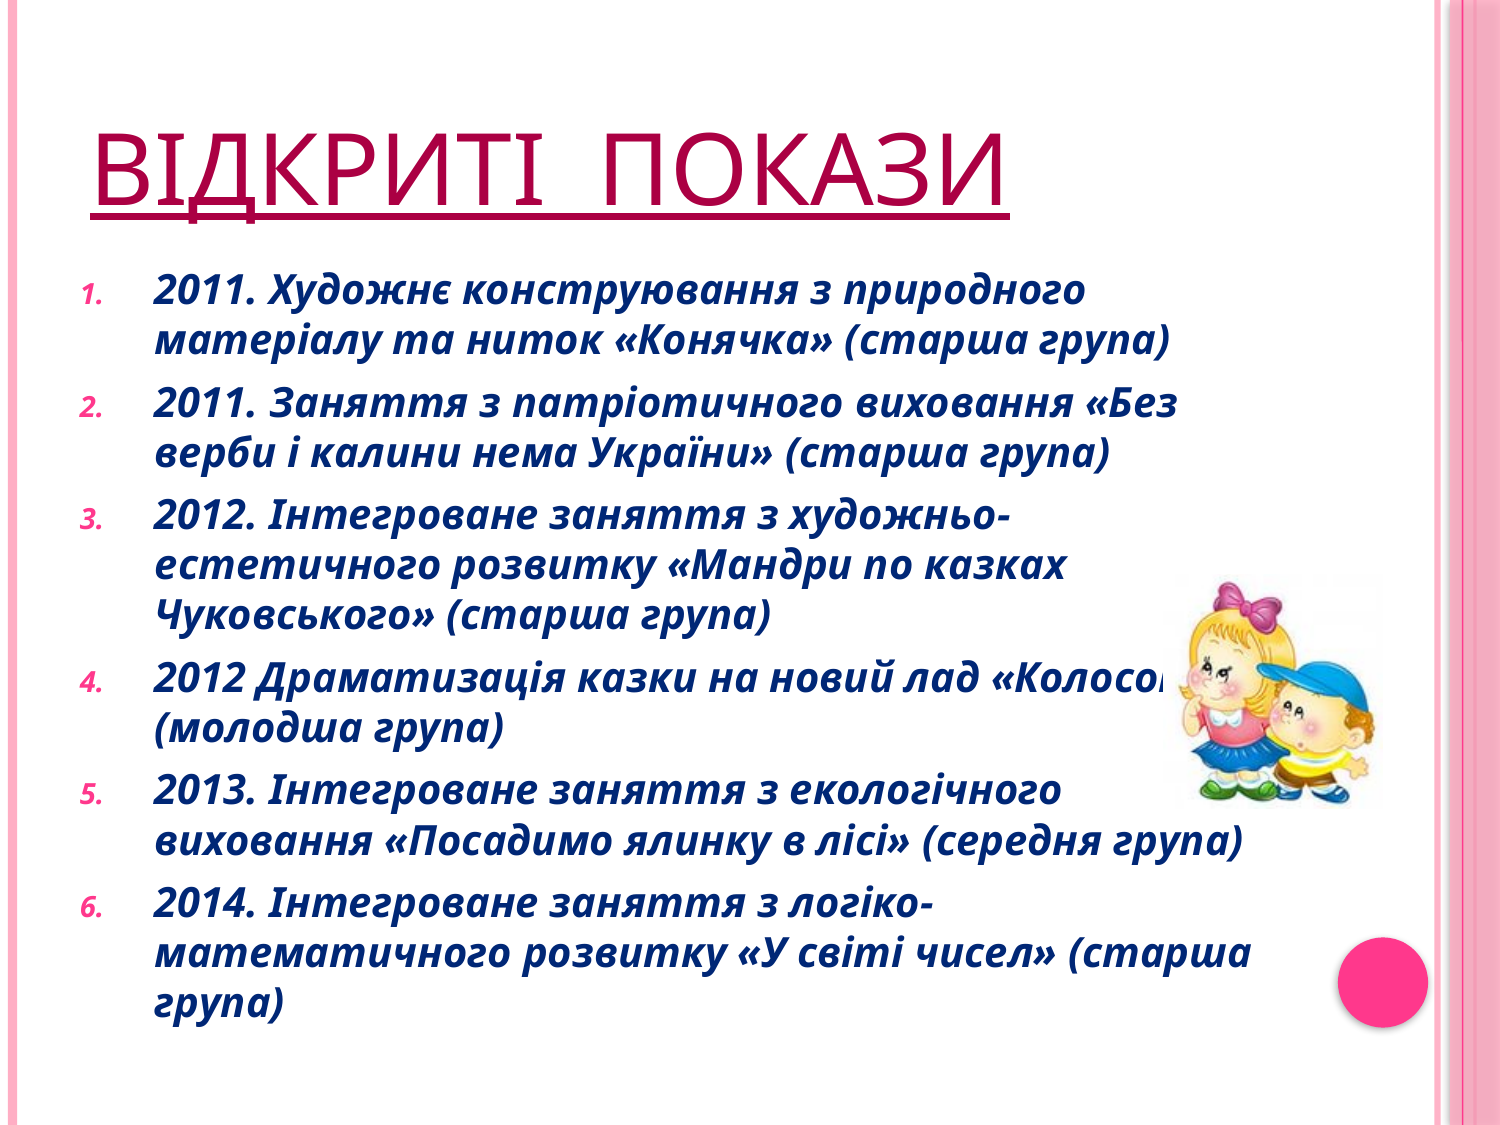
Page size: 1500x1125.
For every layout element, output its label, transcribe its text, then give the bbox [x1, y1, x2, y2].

list 2011. Художнє конструювання з природного матеріалу та ниток «Конячка» (старша група) 2011. Заняття з патріотичного виховання «Без верби і калини нема України» (старша група) 2012. Інтегроване заняття з художньо-естетичного розвитку «Мандри по казках Чуковського» (старша група) 2012 Драматизація казки на новий лад «Колосок» (молодша група) 2013. Інтегроване заняття з екологічного виховання «Посадимо ялинку в лісі» (середня група) 2014. Інтегроване заняття з логіко-математичного розвитку «У світі чисел» (старша група) [64, 255, 1291, 1056]
picture [1162, 573, 1383, 810]
title ВІДКРИТІ ПОКАЗИ [75, 45, 1300, 233]
